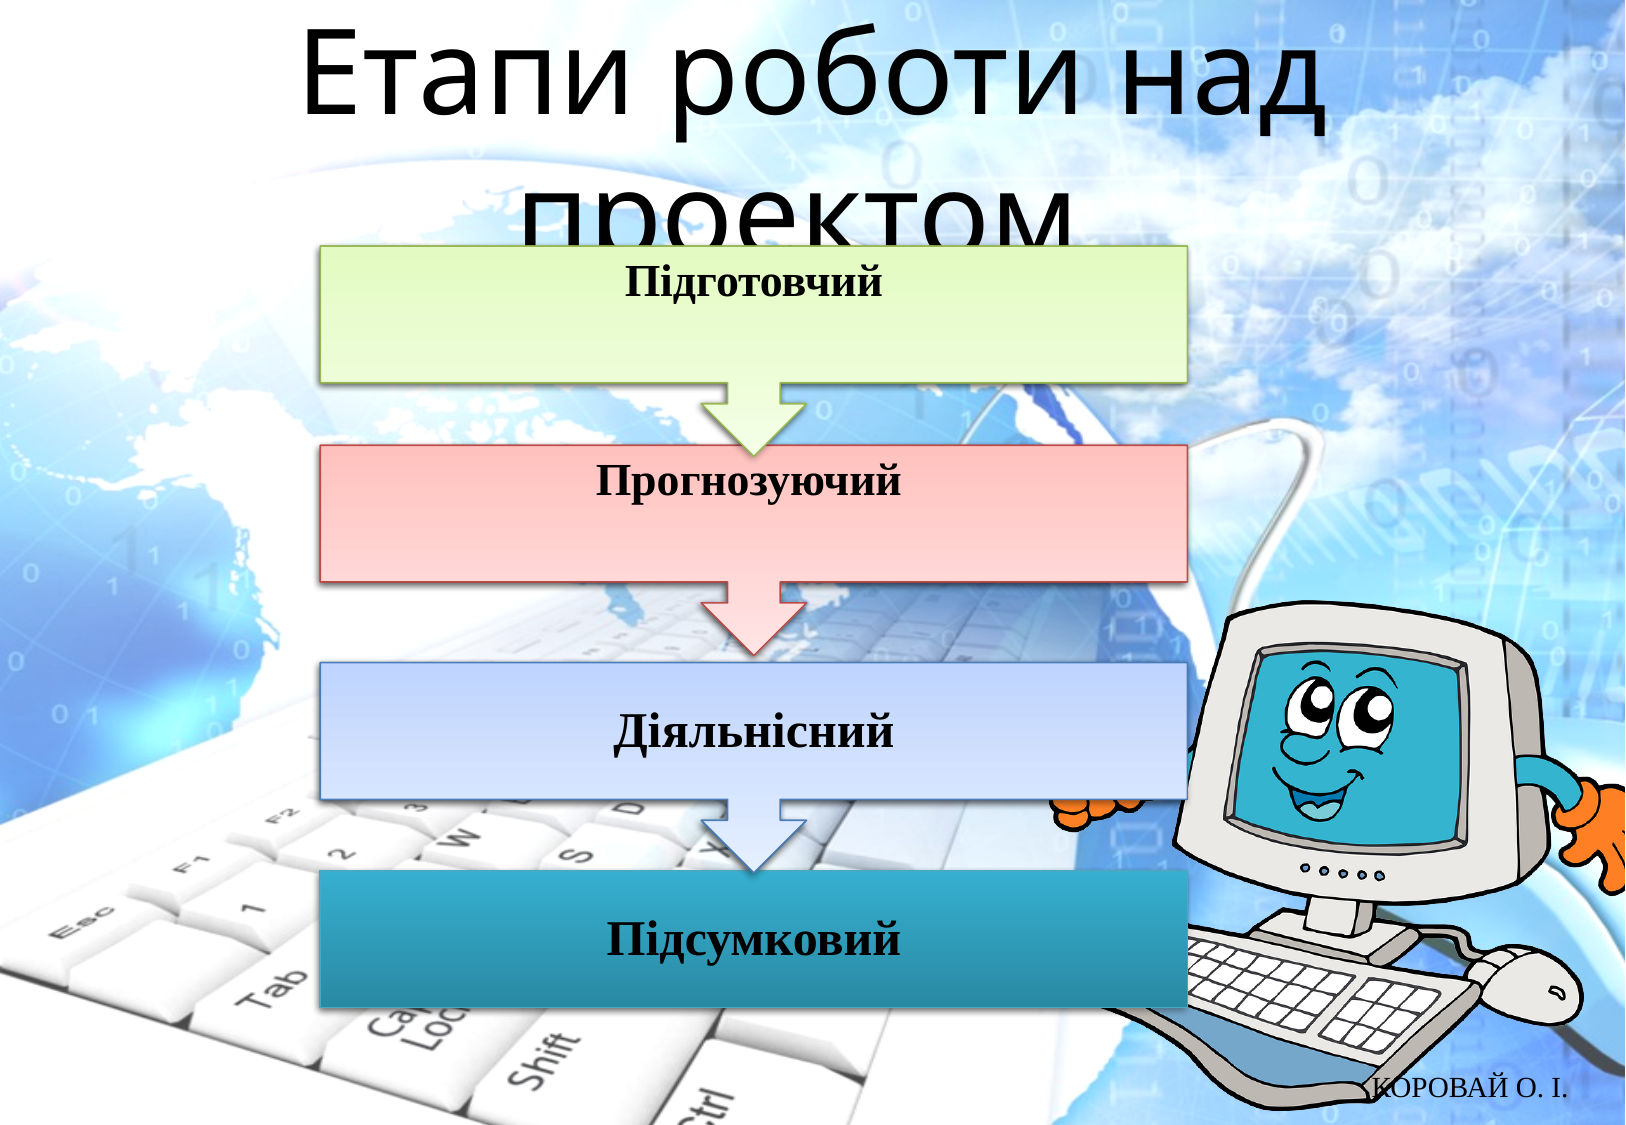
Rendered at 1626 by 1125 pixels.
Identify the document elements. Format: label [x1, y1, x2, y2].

picture [0, 0, 1625, 1125]
text_box [319, 245, 1188, 1009]
